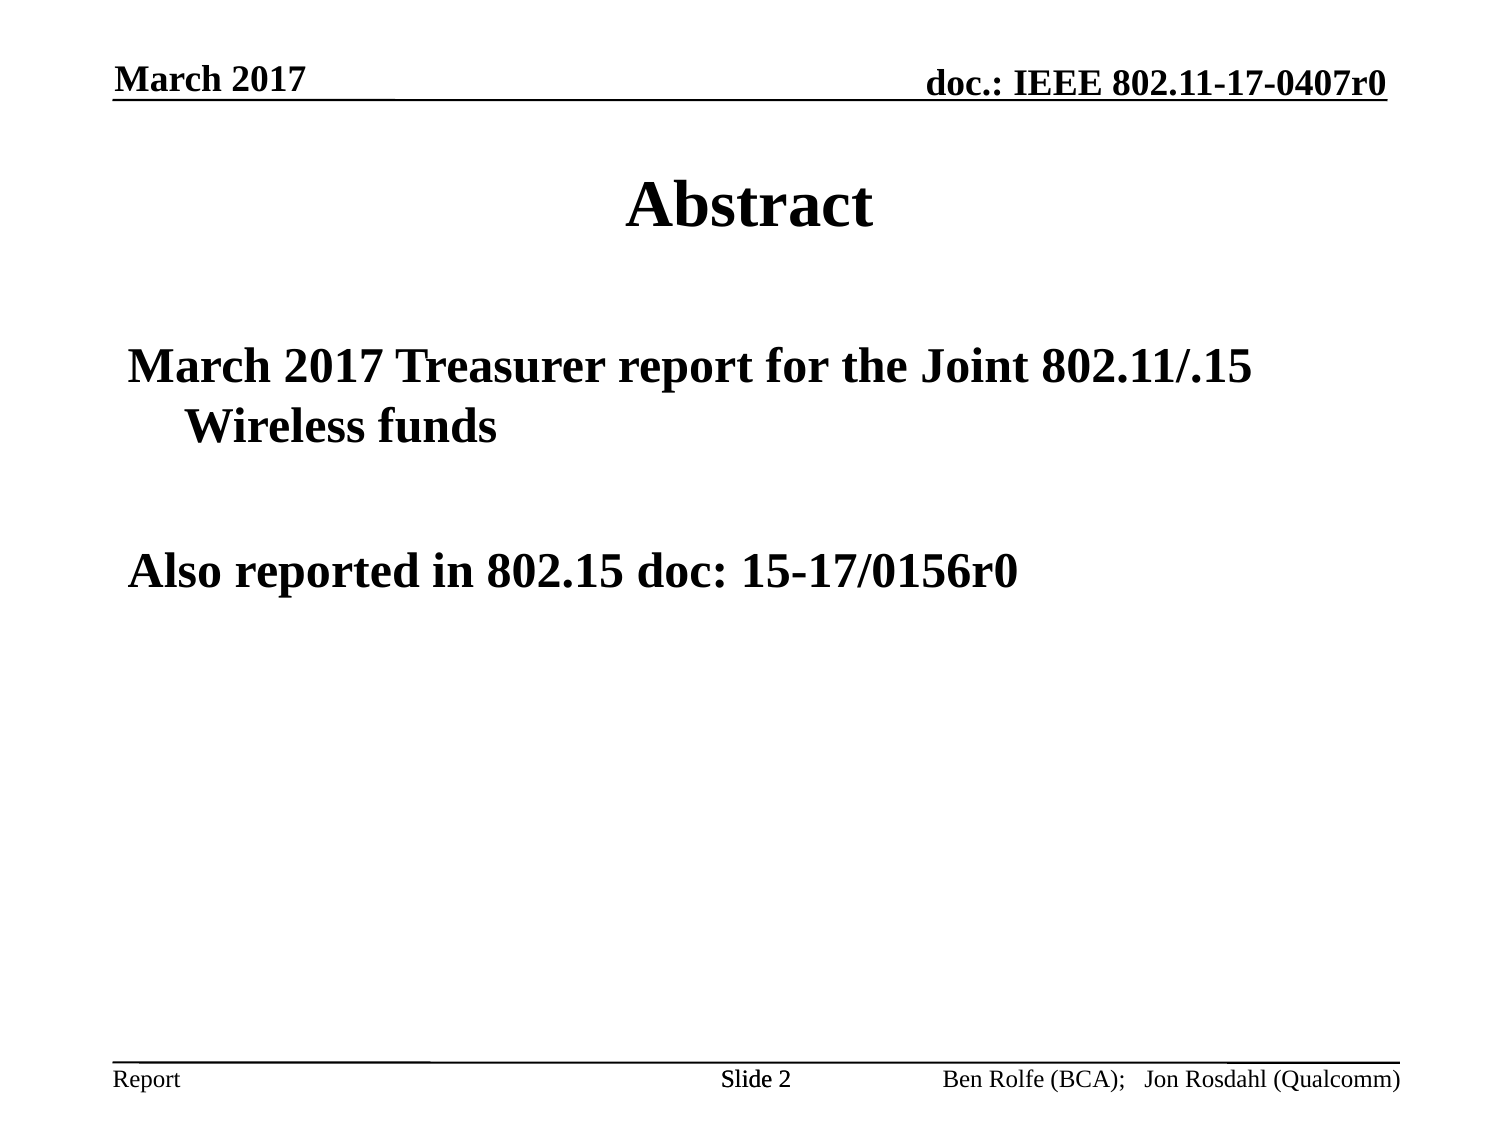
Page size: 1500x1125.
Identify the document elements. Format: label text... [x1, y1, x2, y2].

text_box Slide 2 [712, 1062, 800, 1122]
footer Ben Rolfe (BCA); Jon Rosdahl (Qualcomm) [924, 1061, 1402, 1093]
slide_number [114, 54, 423, 100]
title Abstract [112, 112, 1388, 288]
list March 2017 Treasurer report for the Joint 802.11/.15 Wireless funds Also reported in 802.15 doc: 15-17/0156r0 [112, 324, 1388, 1000]
